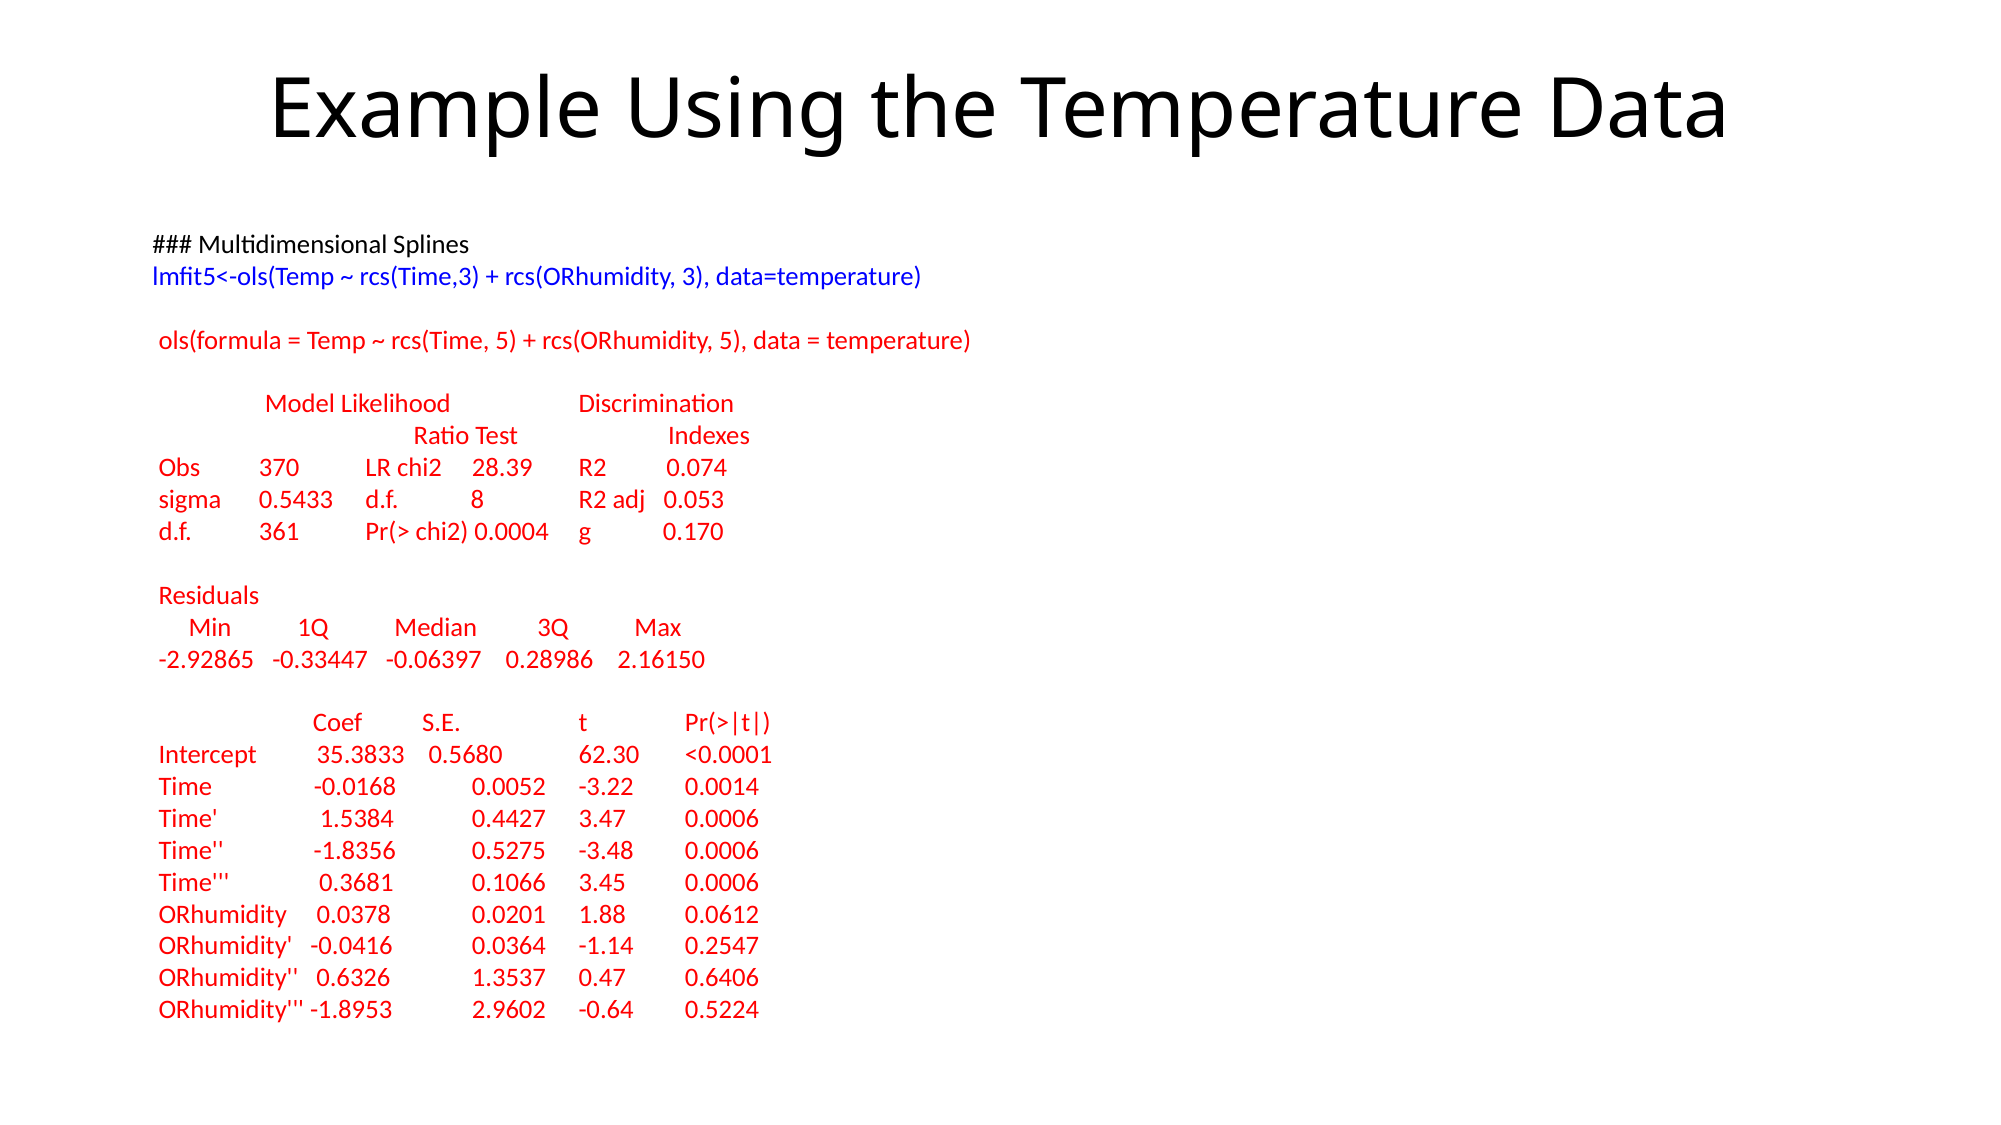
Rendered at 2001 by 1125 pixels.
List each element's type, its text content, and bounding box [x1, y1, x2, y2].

list ### Multidimensional Splines lmfit5<-ols(Temp ~ rcs(Time,3) + rcs(ORhumidity, 3), data=temperature) ols(formula = Temp ~ rcs(Time, 5) + rcs(ORhumidity, 5), data = temperature) Model Likelihood Discrimination Ratio Test Indexes Obs 370 LR chi2 28.39 R2 0.074 sigma 0.5433 d.f. 8 R2 adj 0.053 d.f. 361 Pr(> chi2) 0.0004 g 0.170 Residuals Min 1Q Median 3Q Max -2.92865 -0.33447 -0.06397 0.28986 2.16150 Coef S.E. t Pr(>|t|) Intercept 35.3833 0.5680 62.30 <0.0001 Time -0.0168 0.0052 -3.22 0.0014 Time' 1.5384 0.4427 3.47 0.0006 Time'' -1.8356 0.5275 -3.48 0.0006 Time''' 0.3681 0.1066 3.45 0.0006 ORhumidity 0.0378 0.0201 1.88 0.0612 ORhumidity' -0.0416 0.0364 -1.14 0.2547 ORhumidity'' 0.6326 1.3537 0.47 0.6406 ORhumidity''' -1.8953 2.9602 -0.64 0.5224 [137, 219, 1863, 1042]
title Example Using the Temperature Data [137, 1, 1863, 219]
